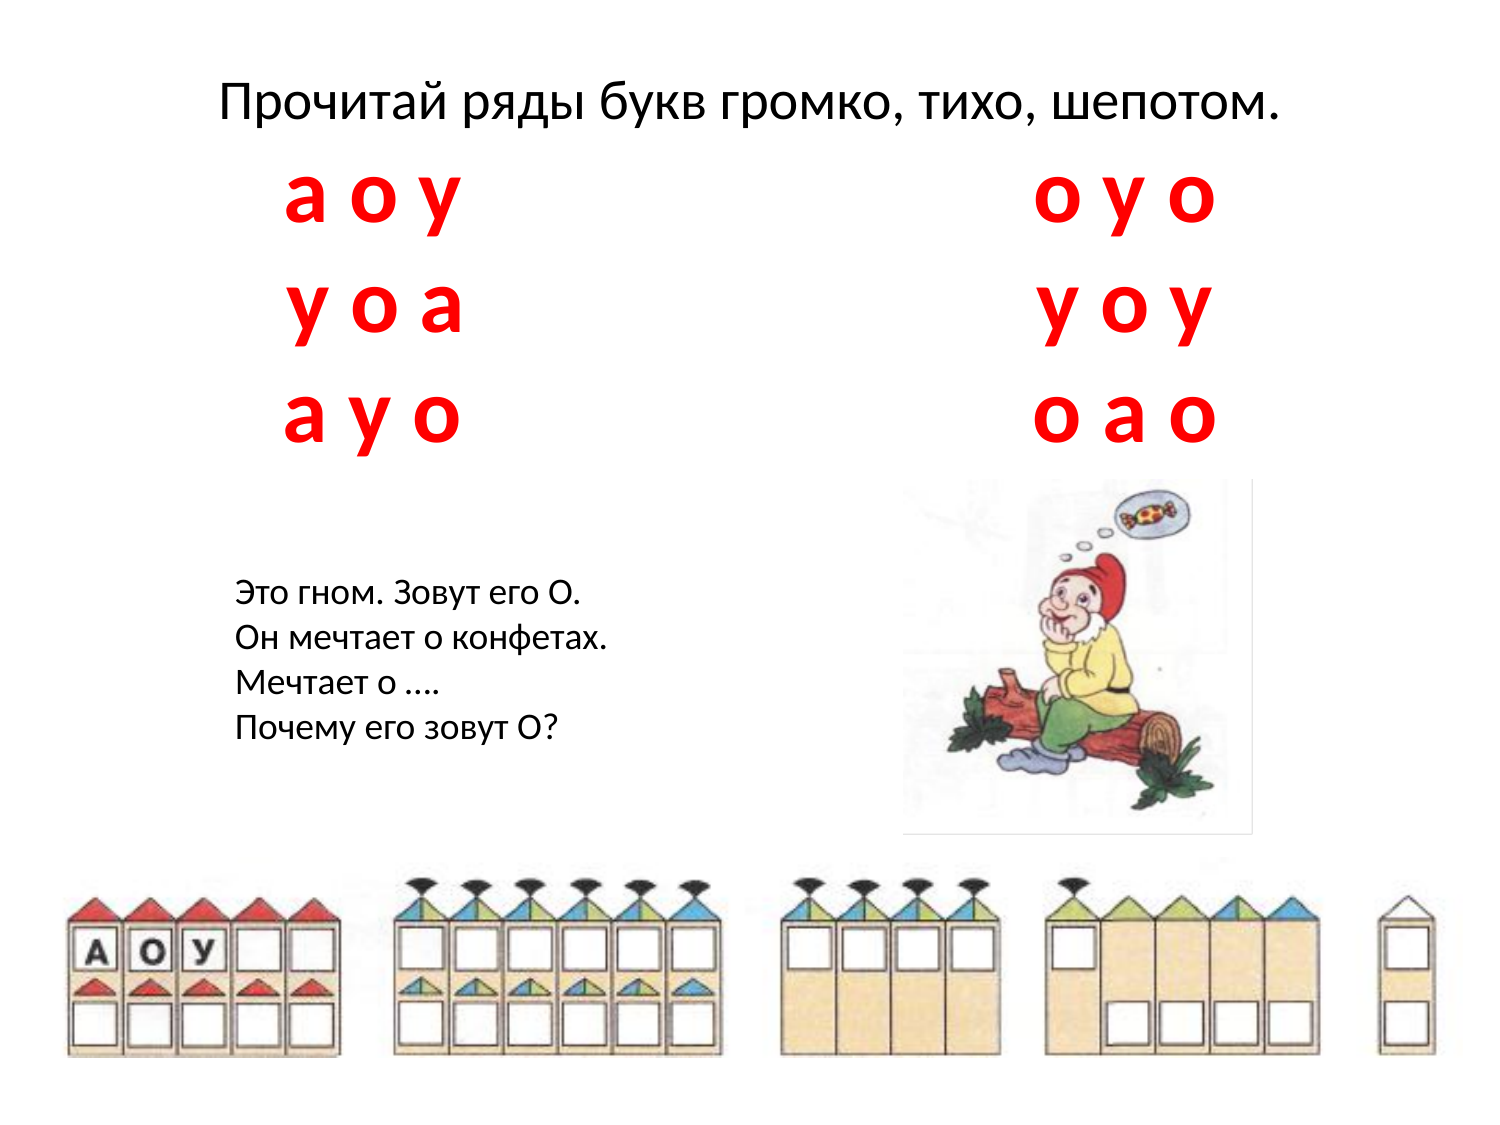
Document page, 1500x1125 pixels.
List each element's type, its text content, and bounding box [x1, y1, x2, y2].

list [75, 397, 1425, 855]
picture [903, 479, 1254, 837]
picture [29, 856, 1464, 1059]
text_box Это гном. Зовут его О. Он мечтает о конфетах. Мечтает о …. Почему его зовут О? [220, 559, 624, 755]
title Прочитай ряды букв громко, тихо, шепотом. а о у о у о у о а у о у а у о о а о [75, 45, 1425, 397]
